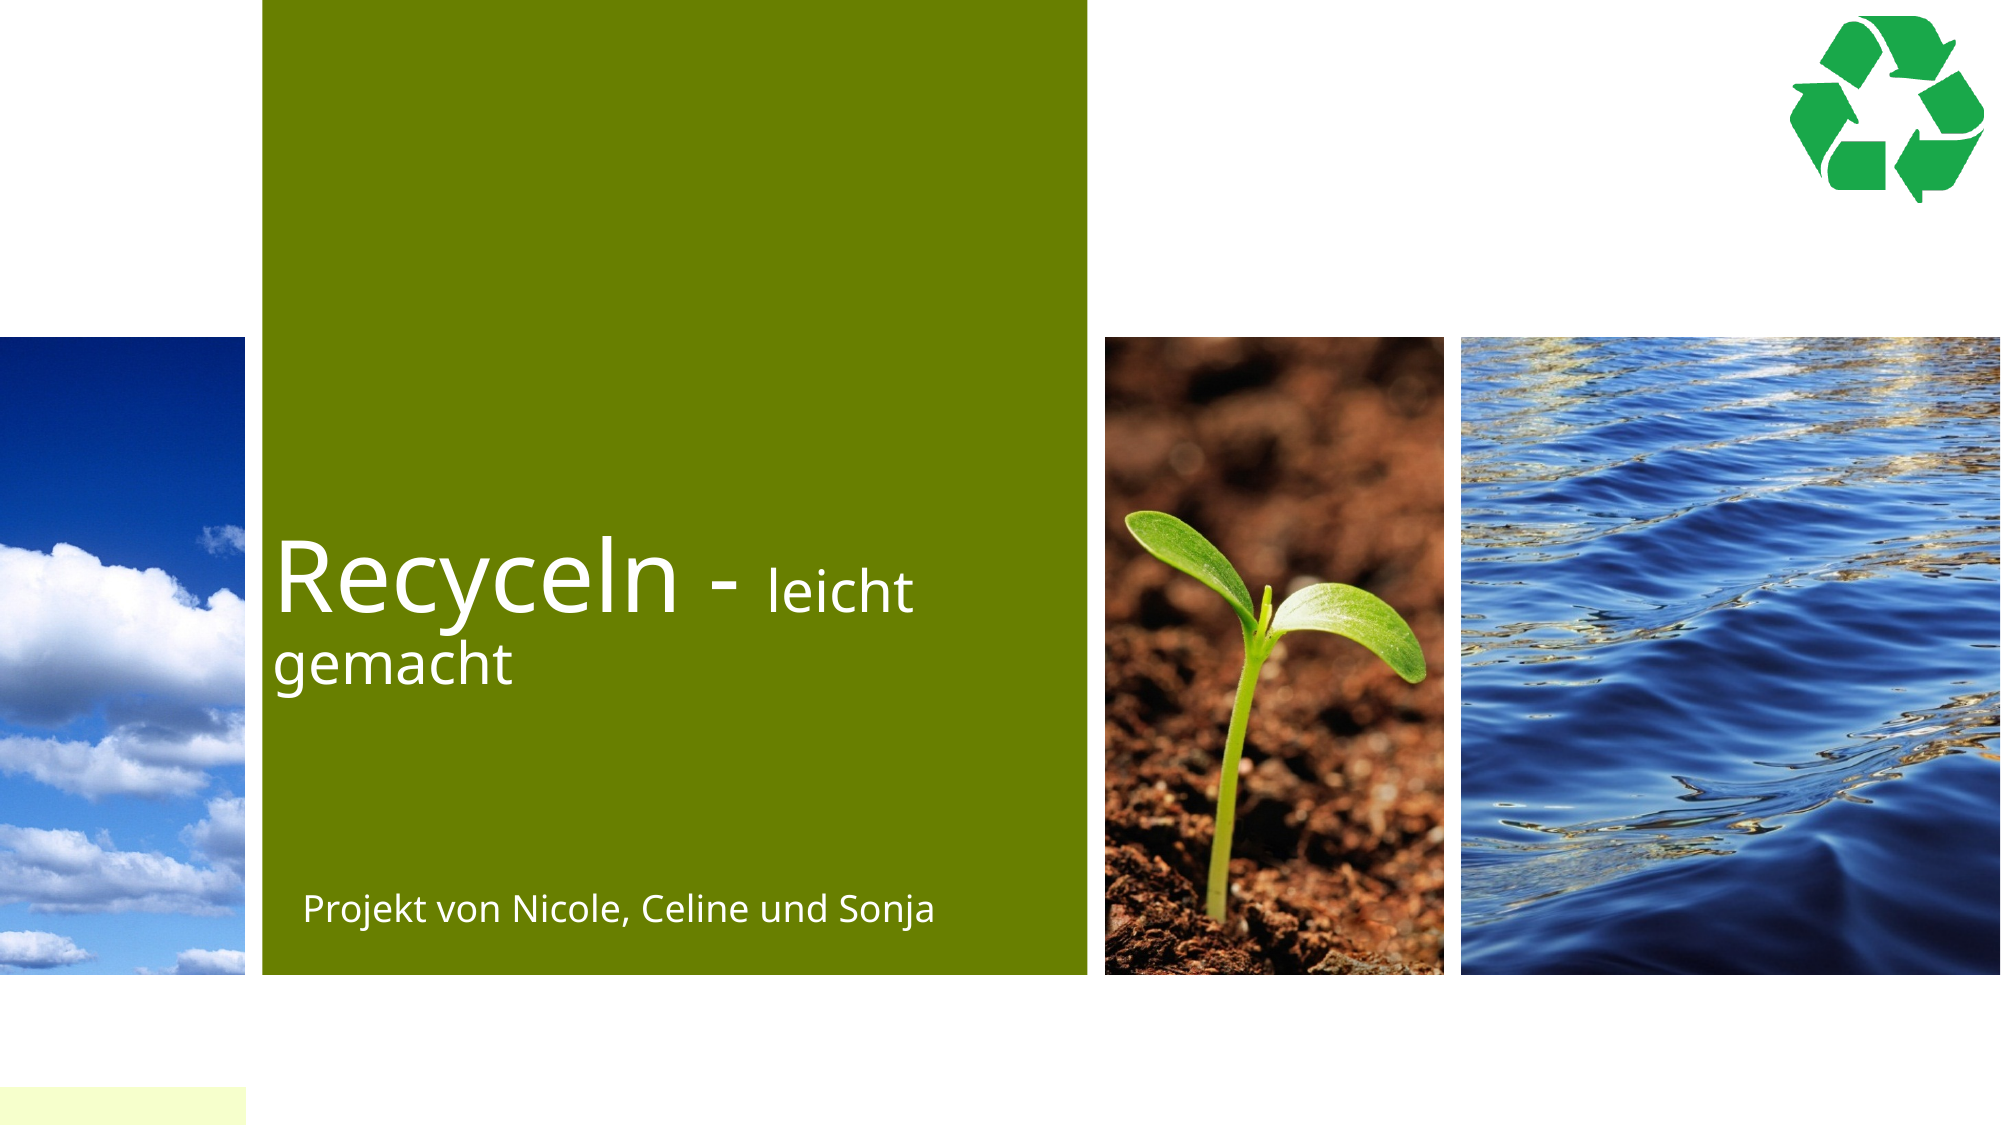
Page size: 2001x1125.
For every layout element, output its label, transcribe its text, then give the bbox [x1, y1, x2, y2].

title Recyceln - leicht gemacht [257, 471, 1093, 705]
subtitle Projekt von Nicole, Celine und Sonja [287, 882, 1083, 957]
picture [1105, 337, 1444, 975]
picture [0, 337, 245, 975]
picture [1790, 16, 1984, 203]
picture [1461, 337, 2001, 975]
